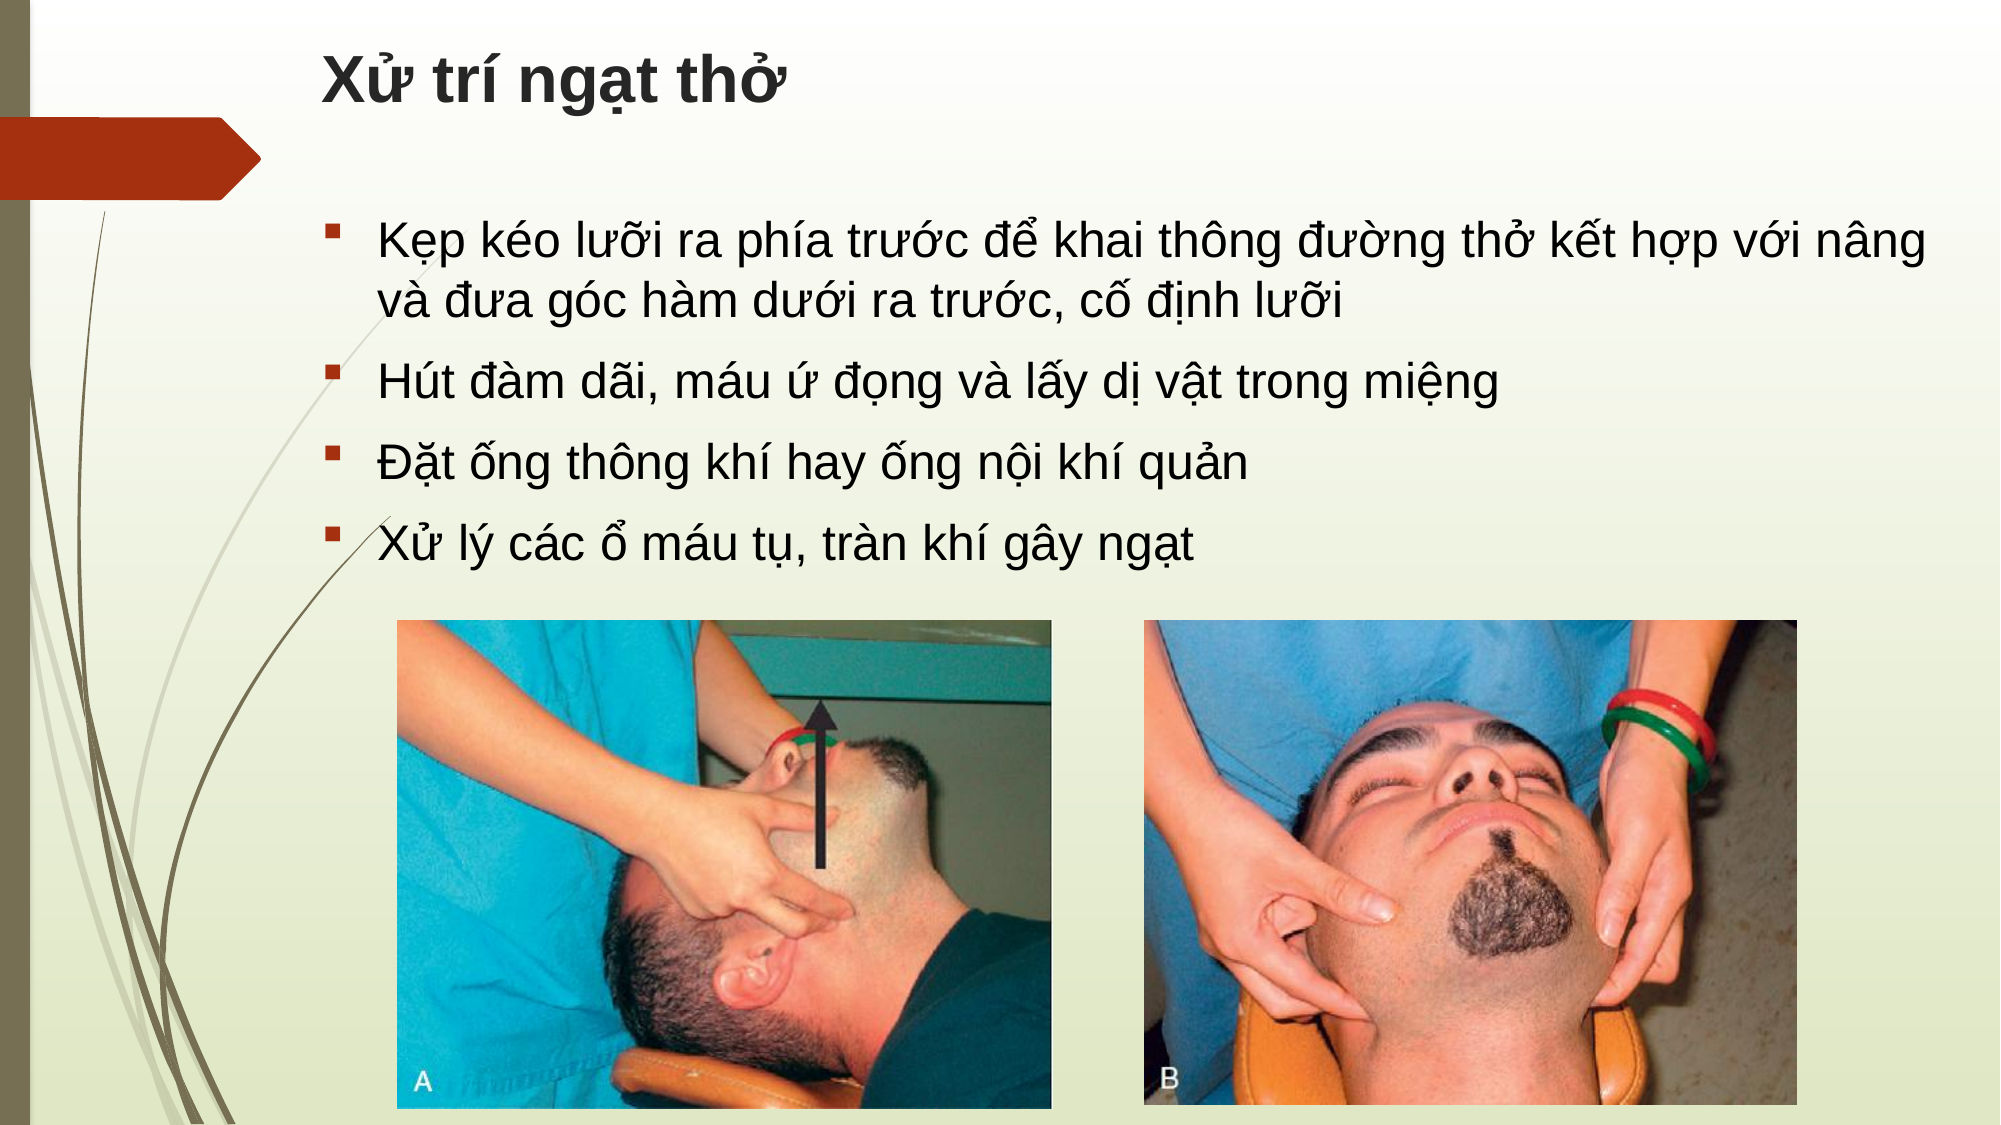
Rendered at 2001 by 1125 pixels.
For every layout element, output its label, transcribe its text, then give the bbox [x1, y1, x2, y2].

list Kẹp kéo lưỡi ra phía trước để khai thông đường thở kết hợp với nâng và đưa góc hàm dưới ra trước, cố định lưỡi Hút đàm dãi, máu ứ đọng và lấy dị vật trong miệng Đặt ống thông khí hay ống nội khí quản Xử lý các ổ máu tụ, tràn khí gây ngạt [306, 200, 1944, 1068]
picture [397, 620, 1053, 1110]
picture [1143, 620, 1797, 1105]
title Xử trí ngạt thở [306, 28, 1944, 159]
